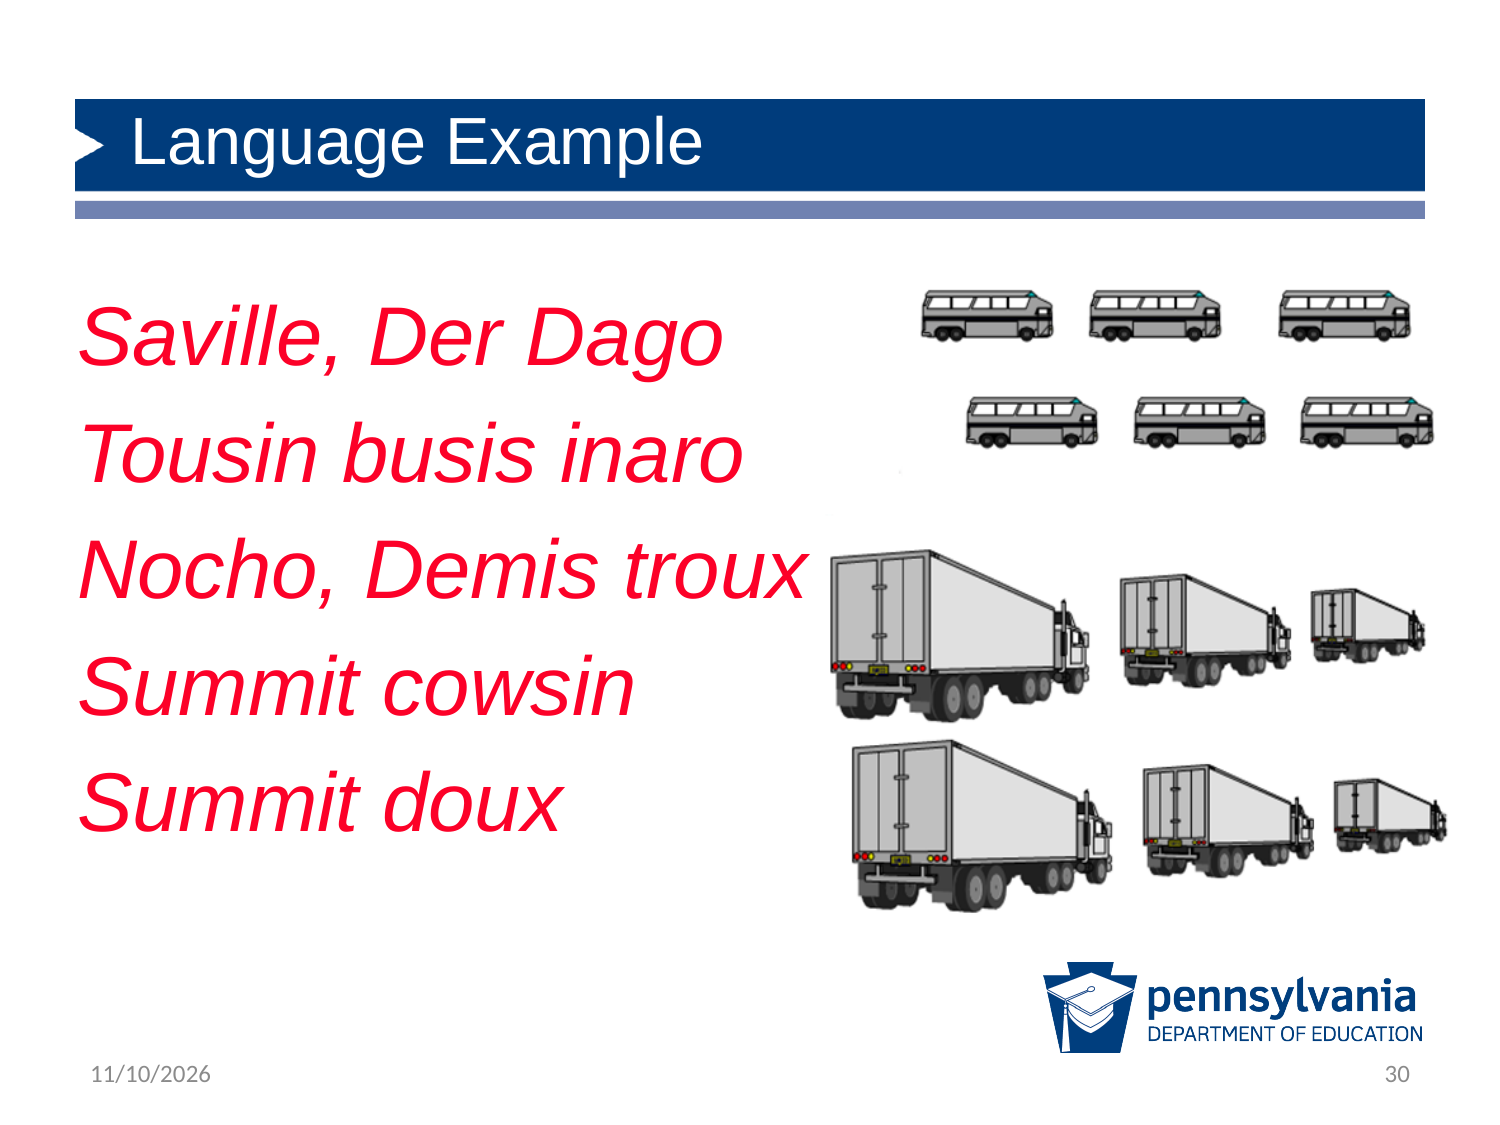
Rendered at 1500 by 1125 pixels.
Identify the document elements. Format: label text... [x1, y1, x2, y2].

text_box Saville, Der Dago Tousin busis inaro Nocho, Demis troux Summit cowsin Summit doux [62, 274, 825, 916]
picture [1043, 962, 1422, 1053]
slide_number 30 [1074, 1042, 1425, 1103]
picture [75, 99, 1425, 219]
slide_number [75, 1042, 425, 1103]
title Language Example [87, 87, 1438, 188]
picture [824, 276, 1500, 955]
